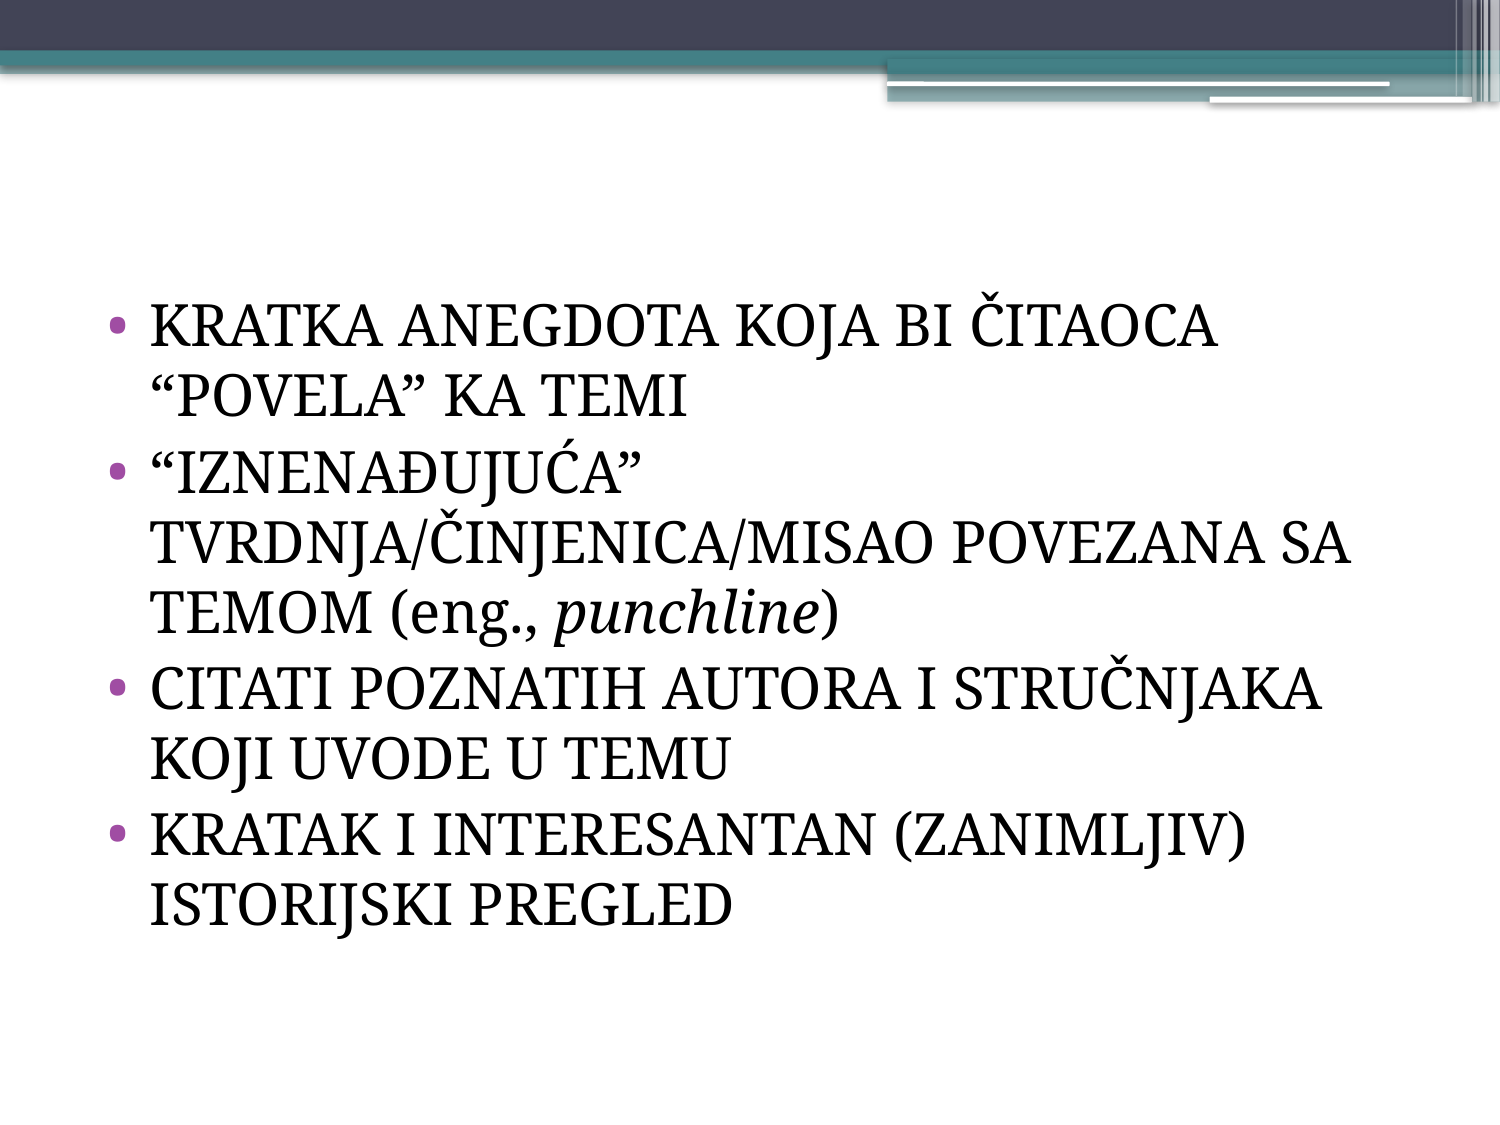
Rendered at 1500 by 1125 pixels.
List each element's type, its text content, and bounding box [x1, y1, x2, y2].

list KRATKA ANEGDOTA KOJA BI ČITAOCA “POVELA” KA TEMI “IZNENAĐUJUĆA” TVRDNJA/ČINJENICA/MISAO POVEZANA SA TEMOM (eng., punchline) CITATI POZNATIH AUTORA I STRUČNJAKA KOJI UVODE U TEMU KRATAK I INTERESANTAN (ZANIMLJIV) ISTORIJSKI PREGLED [75, 281, 1425, 1079]
